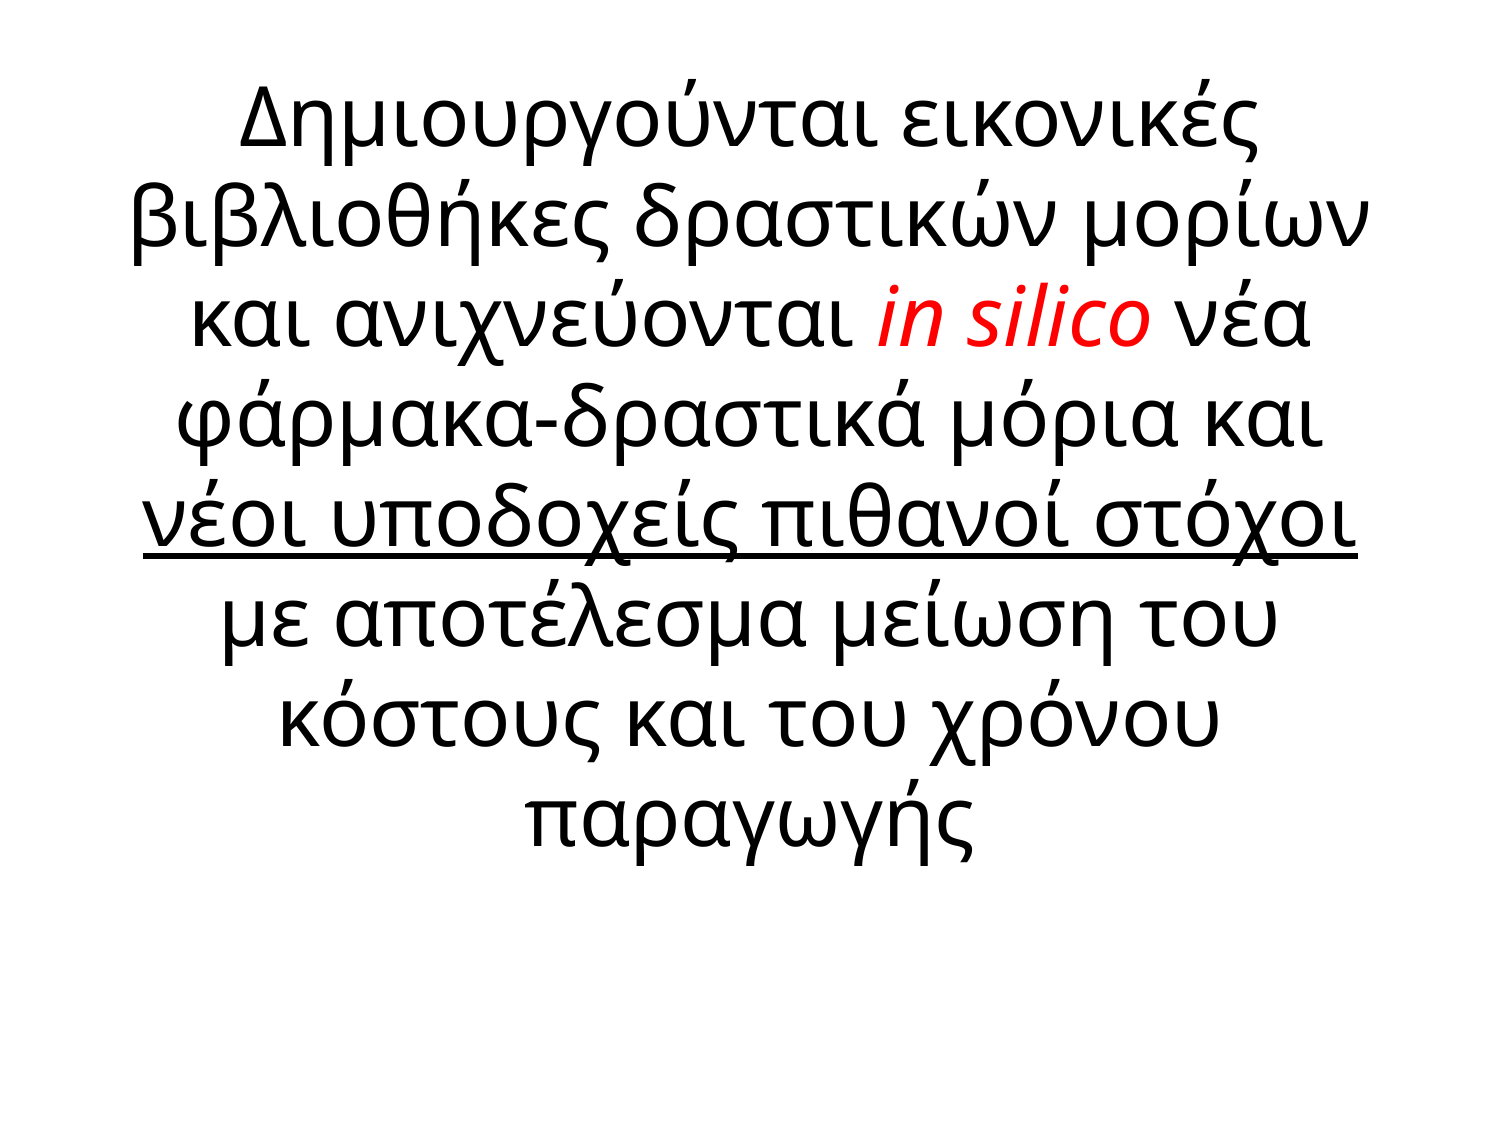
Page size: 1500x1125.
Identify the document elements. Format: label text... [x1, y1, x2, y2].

title Δημιουργούνται εικονικές βιβλιοθήκες δραστικών μορίων και ανιχνεύονται in silico νέα φάρμακα-δραστικά μόρια και νέοι υποδοχείς πιθανοί στόχοι με αποτέλεσμα μείωση του κόστους και του χρόνου παραγωγής [74, 44, 1426, 882]
